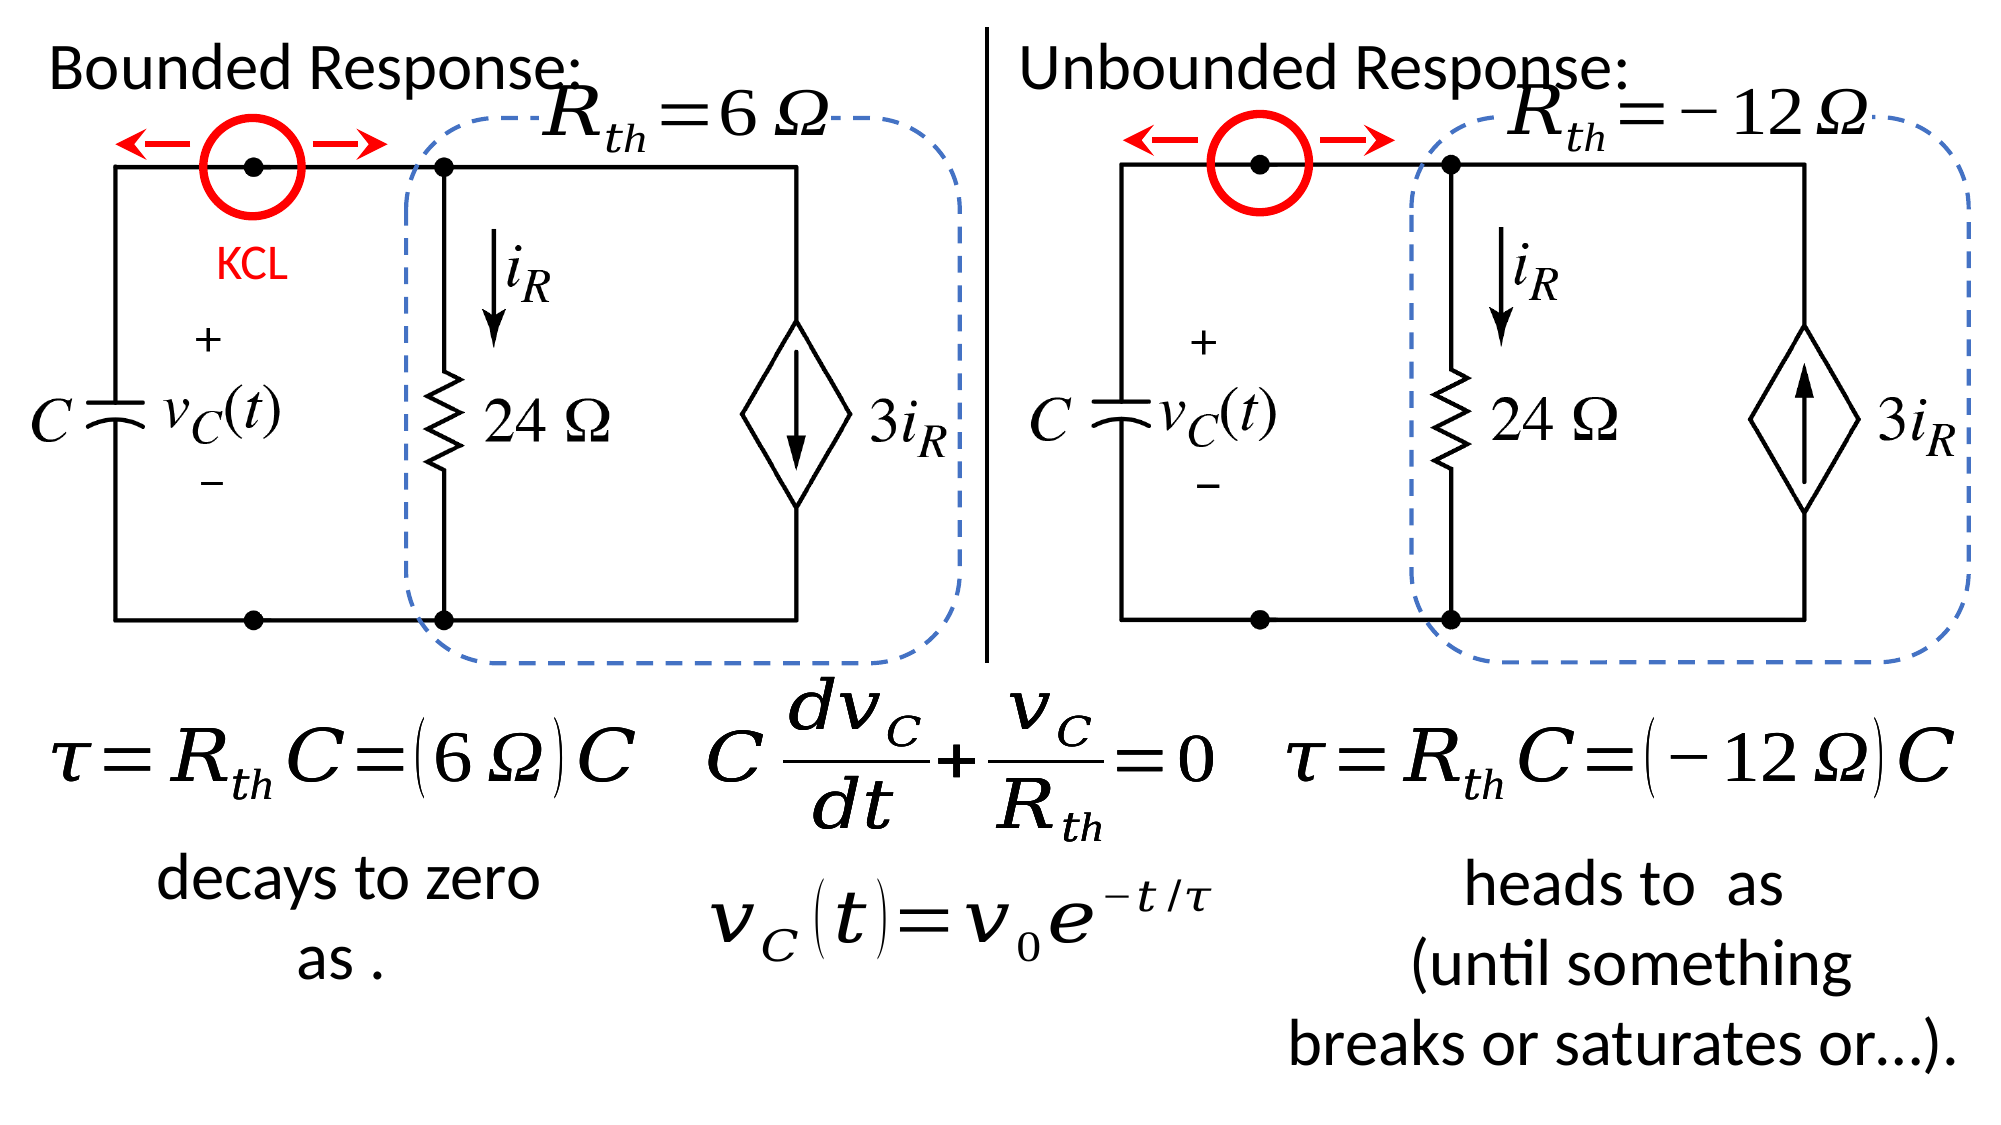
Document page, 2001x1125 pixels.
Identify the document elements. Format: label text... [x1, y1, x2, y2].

text_box [831, 116, 942, 153]
text_box [428, 634, 938, 665]
text_box [1436, 634, 1946, 664]
text_box [1958, 163, 1970, 615]
picture [1027, 153, 1958, 634]
text_box [1428, 116, 1504, 153]
text_box [1210, 112, 1310, 153]
text_box Bounded Response: [34, 15, 601, 111]
text_box Unbounded Response: [1003, 15, 1647, 111]
text_box [1872, 115, 1951, 153]
text_box [423, 116, 539, 153]
text_box [204, 116, 301, 153]
text_box [950, 165, 961, 615]
picture [30, 153, 950, 634]
